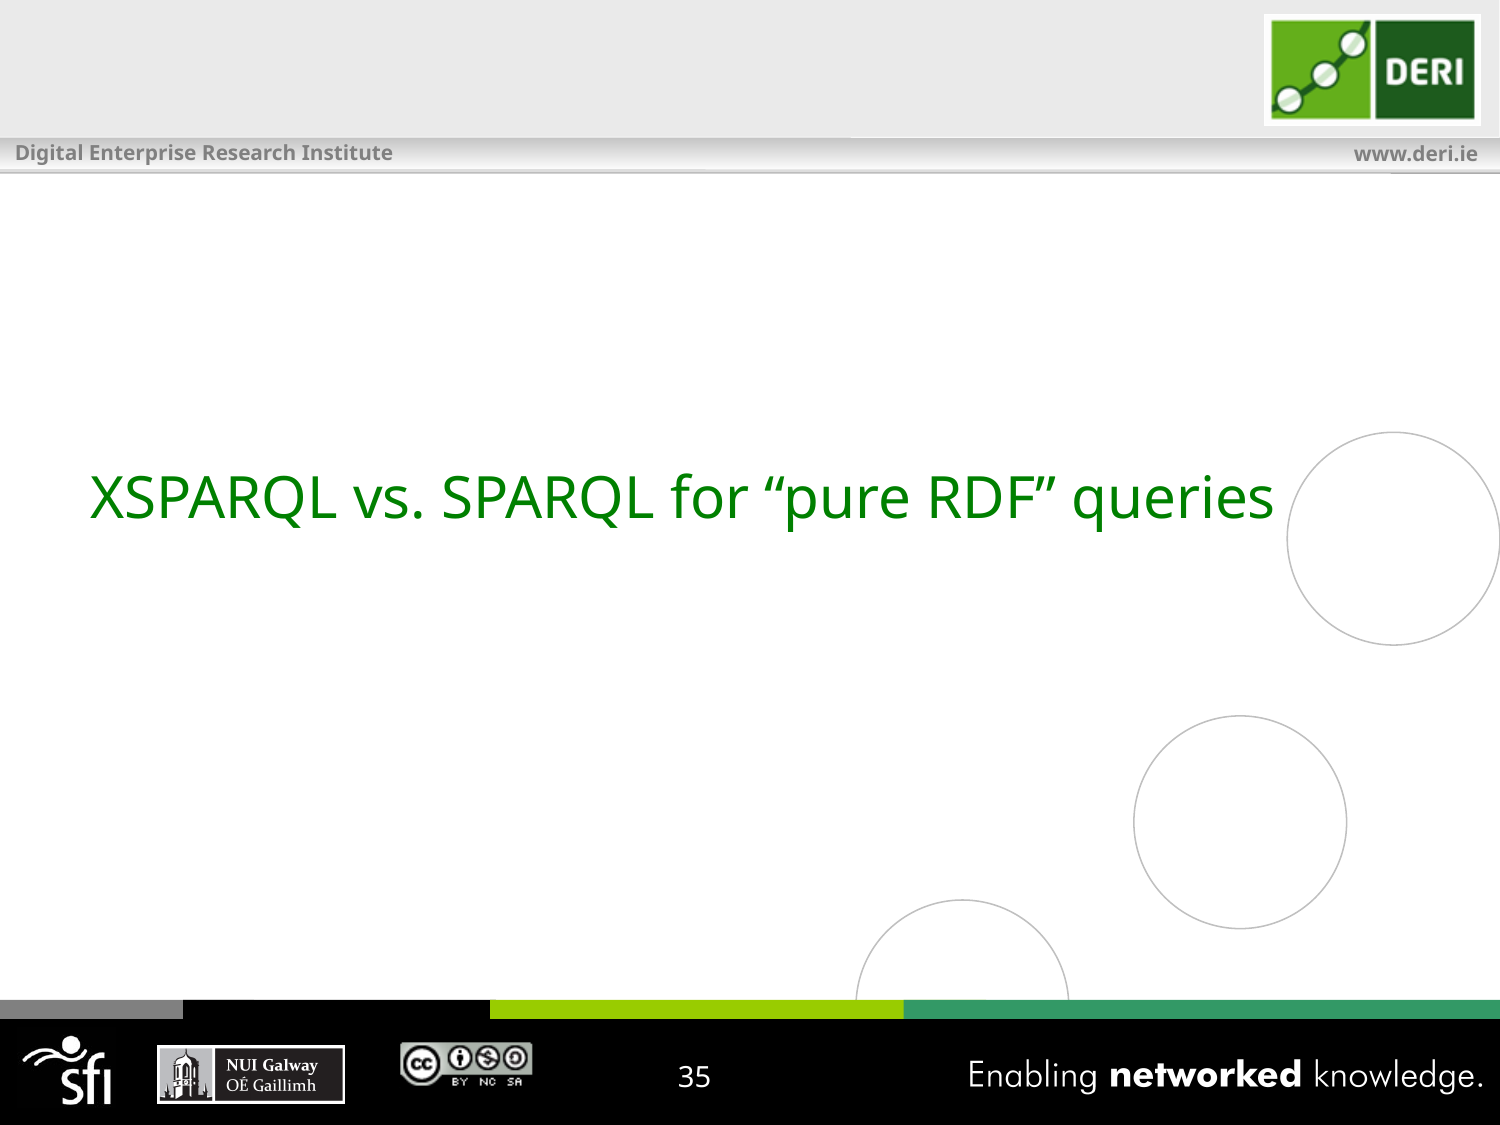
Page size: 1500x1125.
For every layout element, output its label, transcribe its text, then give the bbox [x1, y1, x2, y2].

picture [962, 1025, 1489, 1125]
picture [399, 1041, 534, 1089]
picture [1264, 14, 1481, 126]
list XSPARQL vs. SPARQL for “pure RDF” queries [74, 207, 1426, 976]
picture [157, 1045, 345, 1104]
picture [17, 1027, 116, 1108]
slide_number 35 [662, 1050, 838, 1111]
